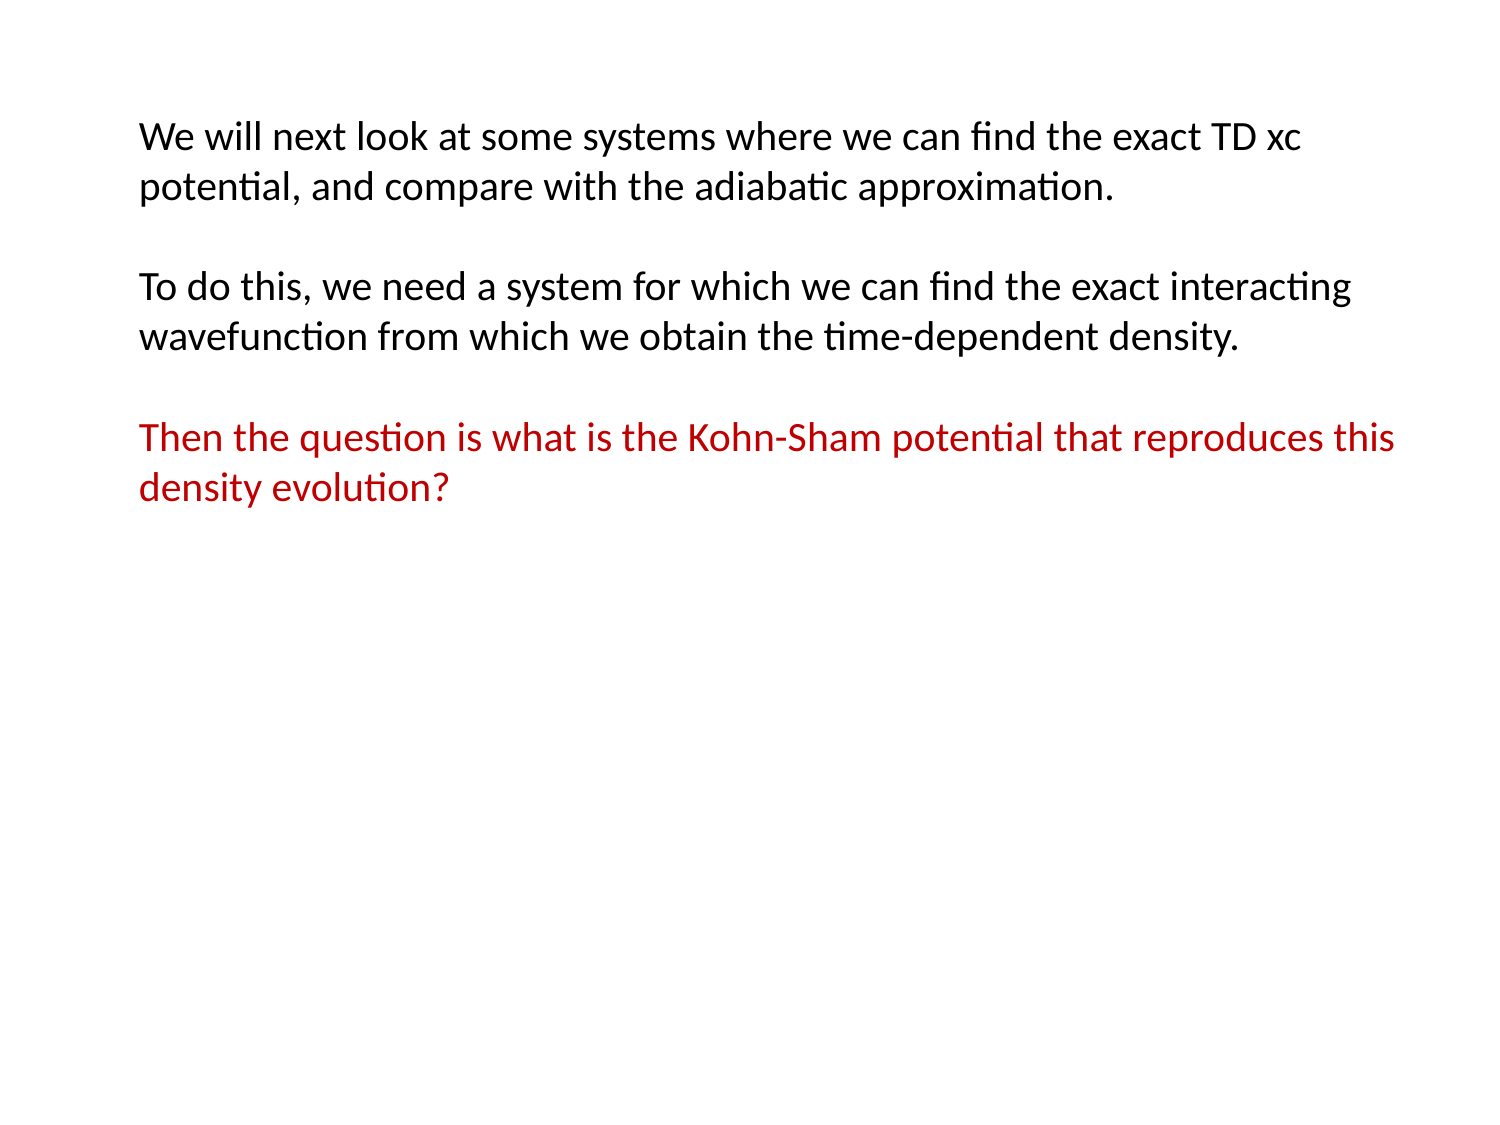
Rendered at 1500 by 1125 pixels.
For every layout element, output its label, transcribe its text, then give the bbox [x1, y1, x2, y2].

text_box We will next look at some systems where we can find the exact TD xc potential, and compare with the adiabatic approximation. To do this, we need a system for which we can find the exact interacting wavefunction from which we obtain the time-dependent density. Then the question is what is the Kohn-Sham potential that reproduces this density evolution? [123, 101, 1418, 617]
